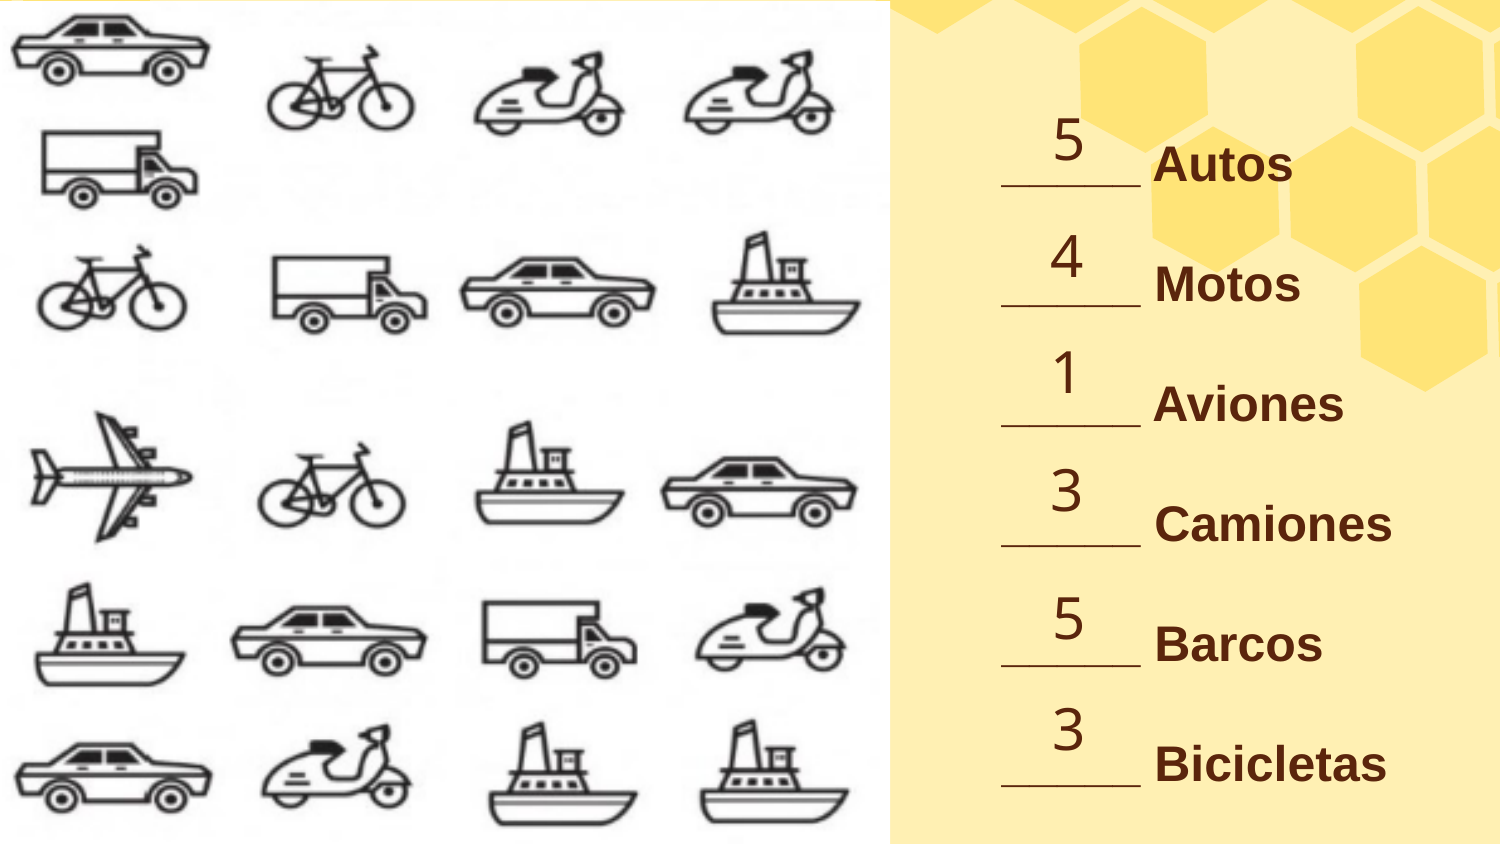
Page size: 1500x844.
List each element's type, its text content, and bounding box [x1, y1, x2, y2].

text_box 3 [1000, 445, 1133, 531]
text_box _____ Autos _____ Motos _____ Aviones _____ Camiones _____ Barcos _____ Bicicletas [986, 64, 1443, 799]
text_box 5 [1002, 573, 1135, 659]
text_box 3 [1002, 685, 1135, 770]
text_box 5 [1002, 94, 1135, 180]
text_box 4 [1000, 211, 1133, 297]
picture [0, 0, 891, 844]
text_box 1 [1000, 327, 1133, 413]
